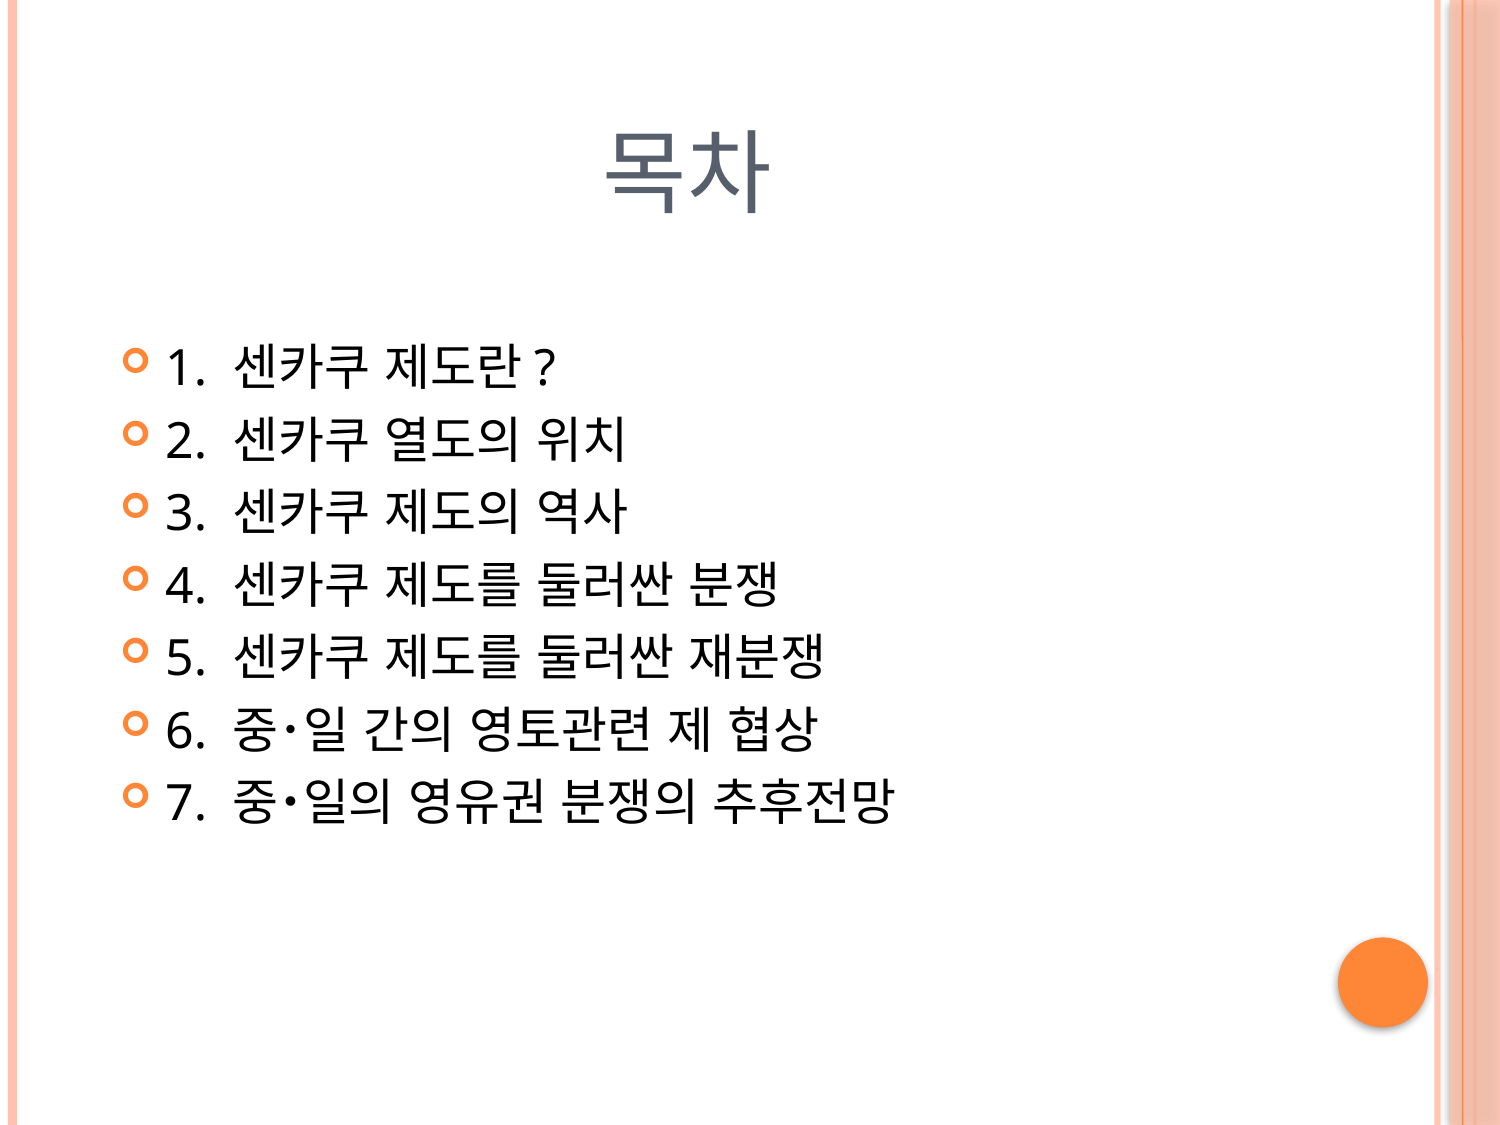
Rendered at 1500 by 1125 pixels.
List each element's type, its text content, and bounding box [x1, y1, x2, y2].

title 목차 [75, 45, 1300, 233]
list 1. 센카쿠 제도란? 2. 센카쿠 열도의 위치 3. 센카쿠 제도의 역사 4. 센카쿠 제도를 둘러싼 분쟁 5. 센카쿠 제도를 둘러싼 재분쟁 6. 중･일 간의 영토관련 제 협상 7. 중･일의 영유권 분쟁의 추후전망 [105, 328, 1331, 868]
